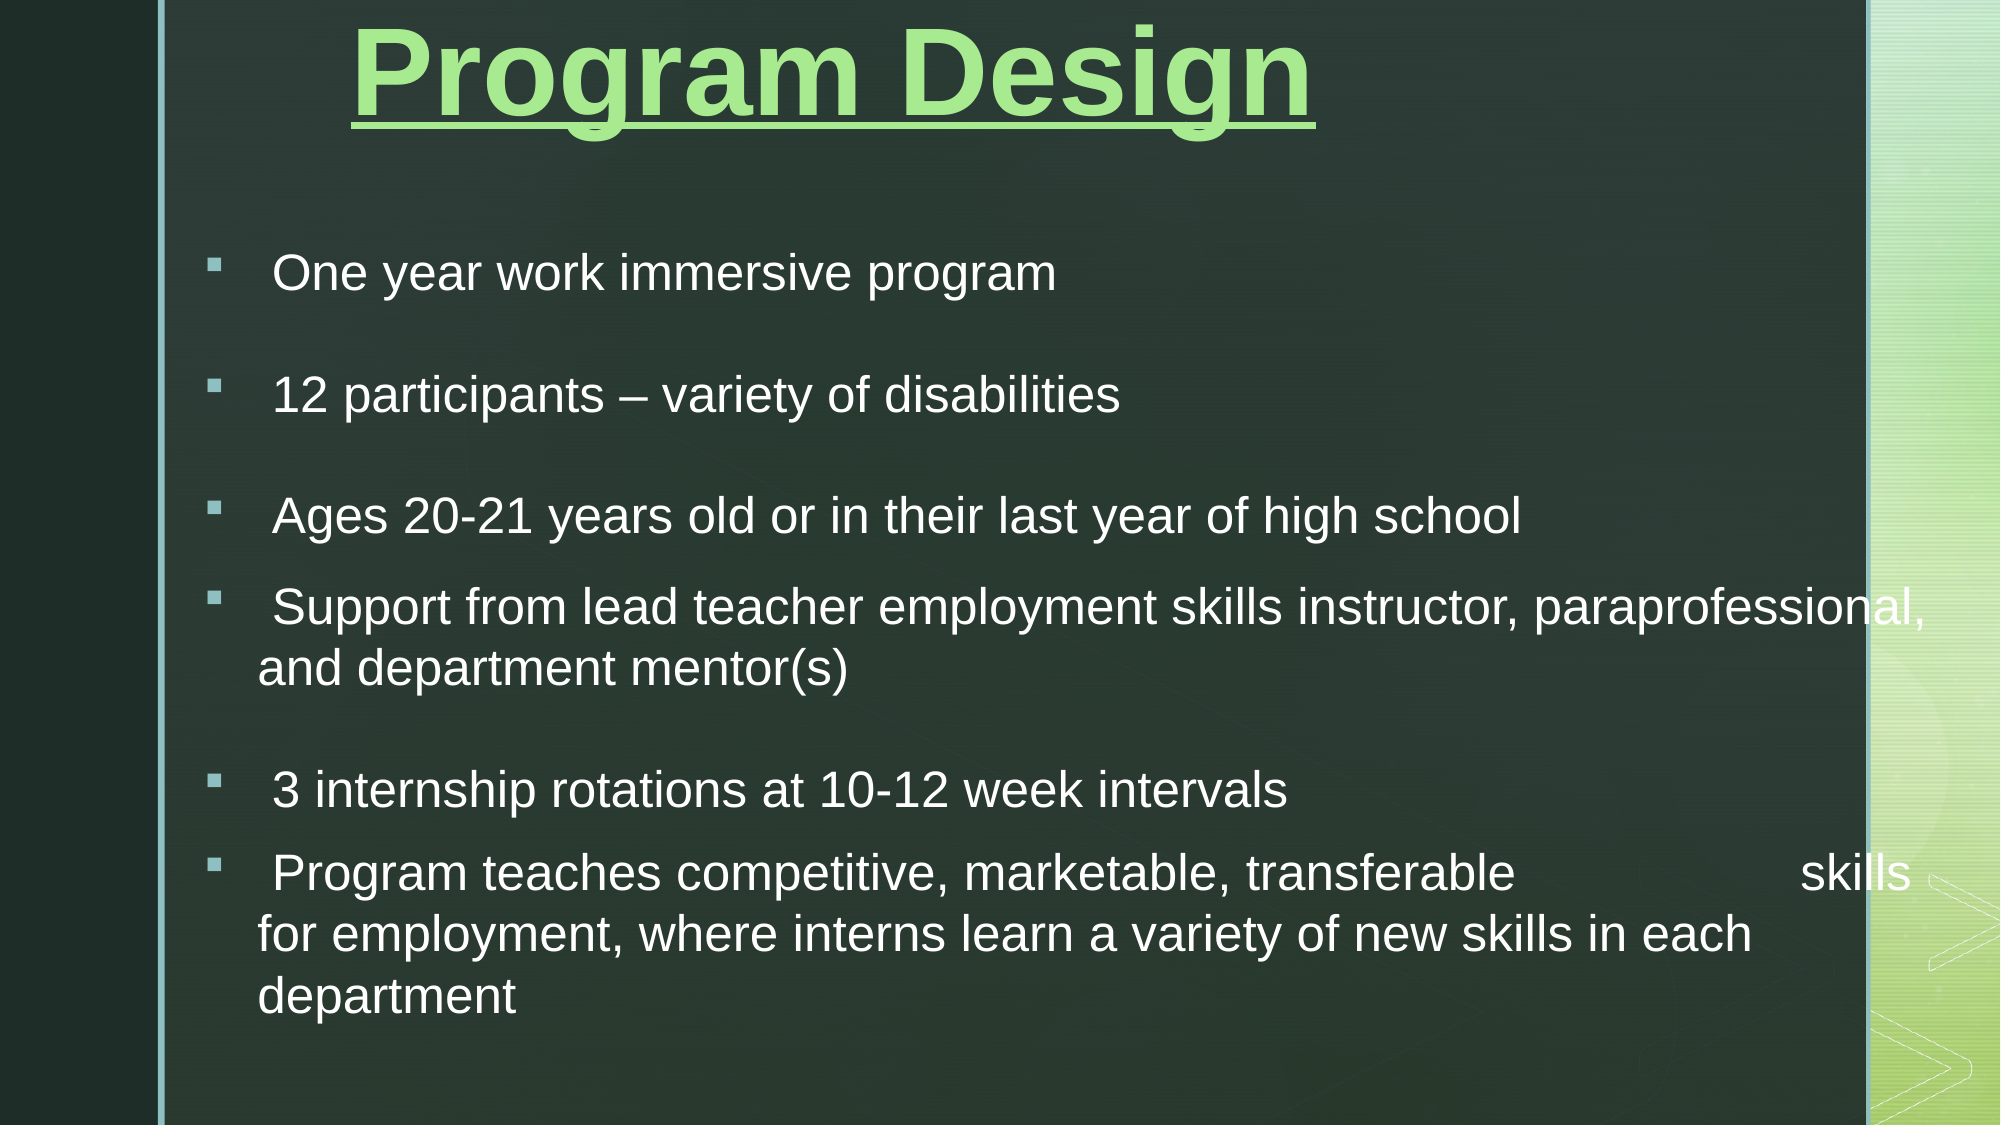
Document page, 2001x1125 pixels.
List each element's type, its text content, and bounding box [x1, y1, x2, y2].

title Program Design [0, 0, 1667, 225]
picture [1871, 0, 2001, 1125]
list One year work immersive program 12 participants – variety of disabilities Ages 20-21 years old or in their last year of high school Support from lead teacher employment skills instructor, paraprofessional, and department mentor(s) 3 internship rotations at 10-12 week intervals Program teaches competitive, marketable, transferable skills for employment, where interns learn a variety of new skills in each department [188, 201, 1961, 1037]
